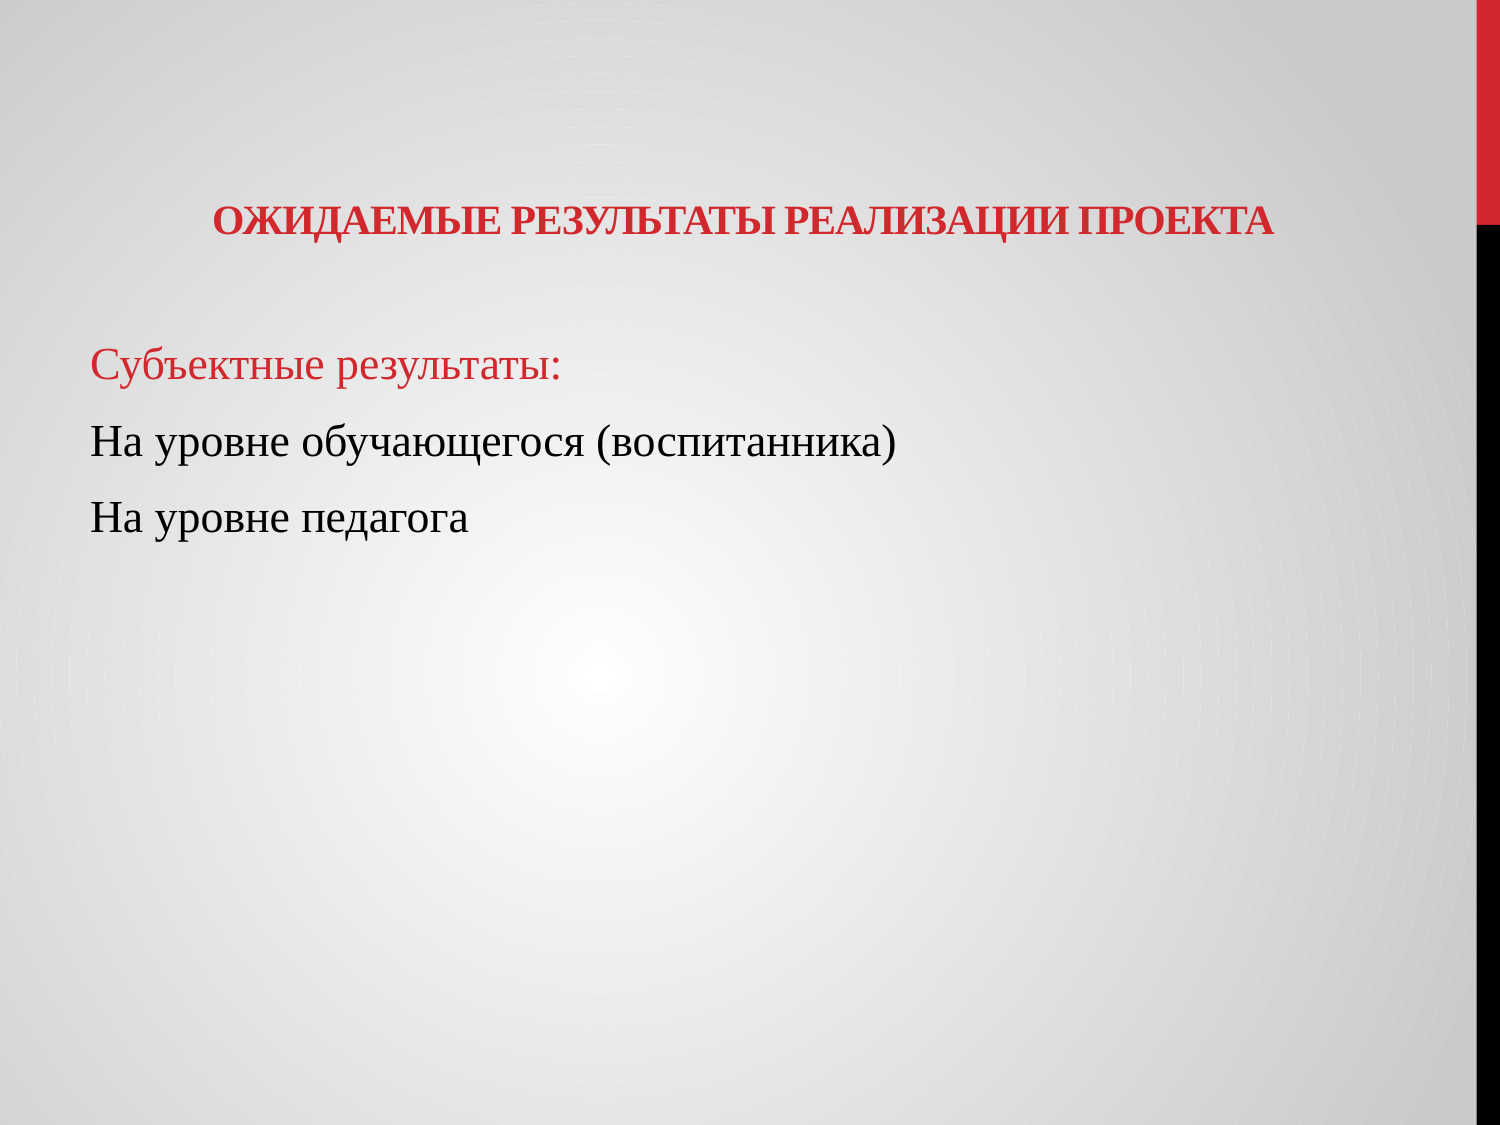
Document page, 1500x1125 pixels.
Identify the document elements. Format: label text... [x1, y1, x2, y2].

list Субъектные результаты: На уровне обучающегося (воспитанника) На уровне педагога [75, 326, 1325, 1005]
title Ожидаемые Результаты реализации проекта [75, 25, 1412, 250]
